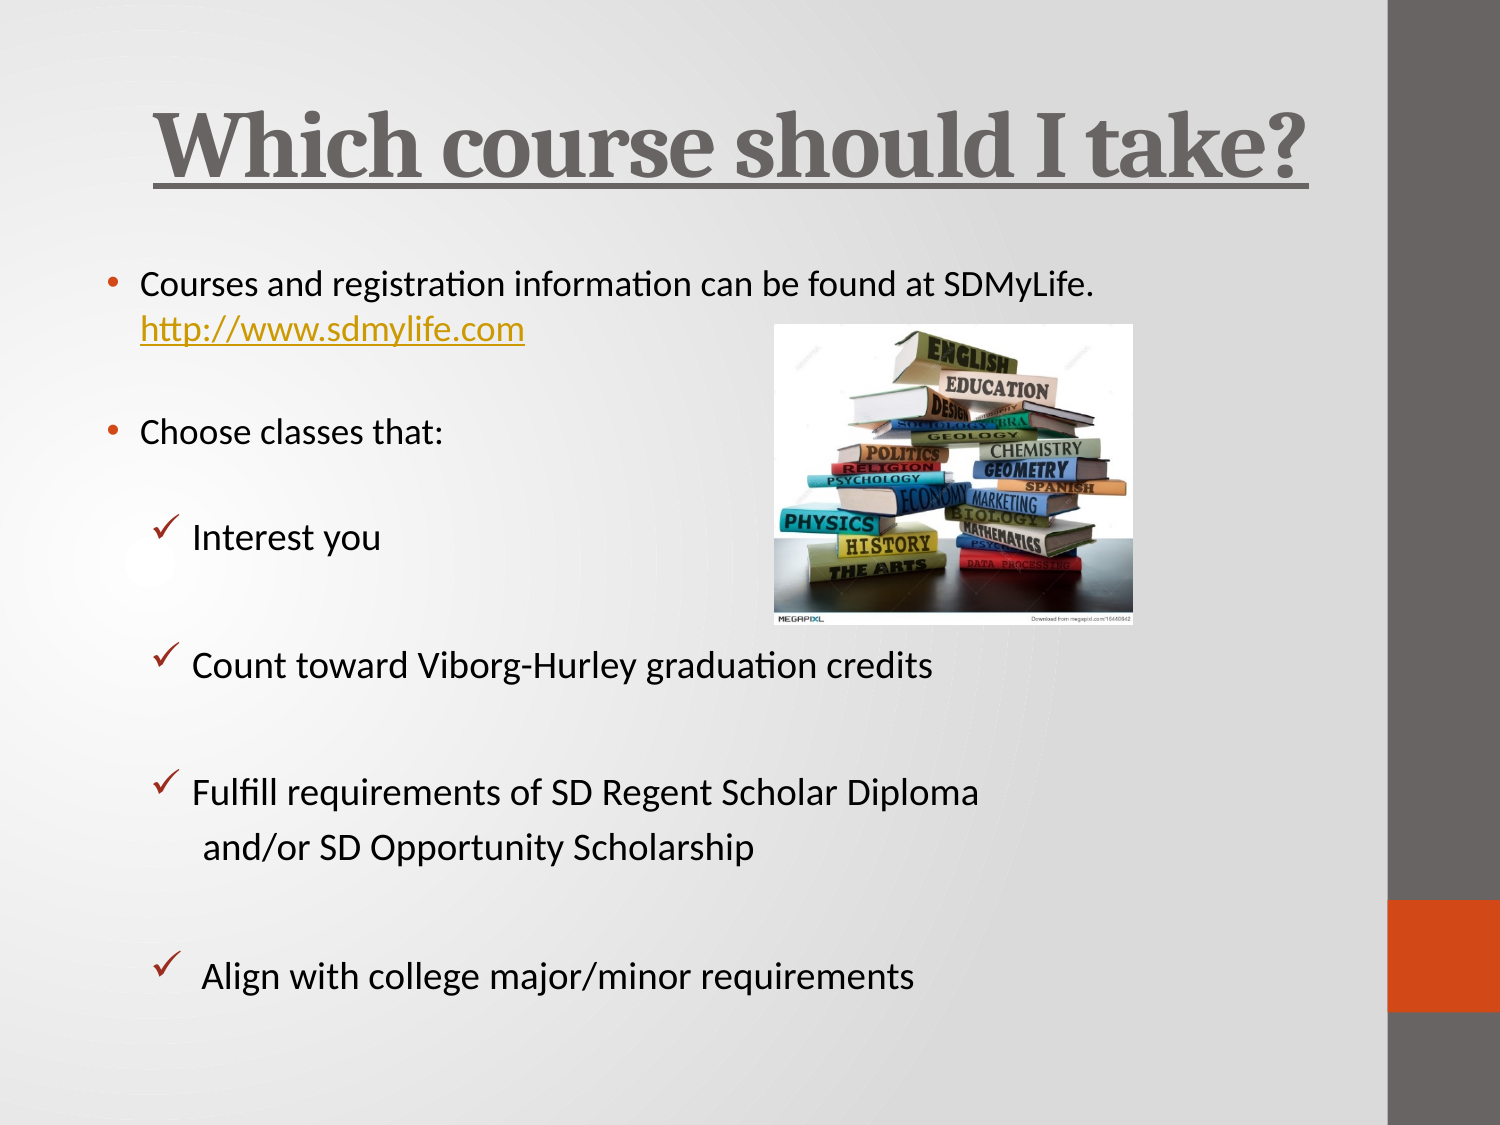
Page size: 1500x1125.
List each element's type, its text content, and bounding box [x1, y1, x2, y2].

list Courses and registration information can be found at SDMyLife. http://www.sdmylife.com Choose classes that: Interest you Count toward Viborg-Hurley graduation credits Fulfill requirements of SD Regent Scholar Diploma and/or SD Opportunity Scholarship Align with college major/minor requirements [75, 251, 1338, 1005]
title Which course should I take? [75, 45, 1388, 233]
picture [774, 324, 1134, 626]
